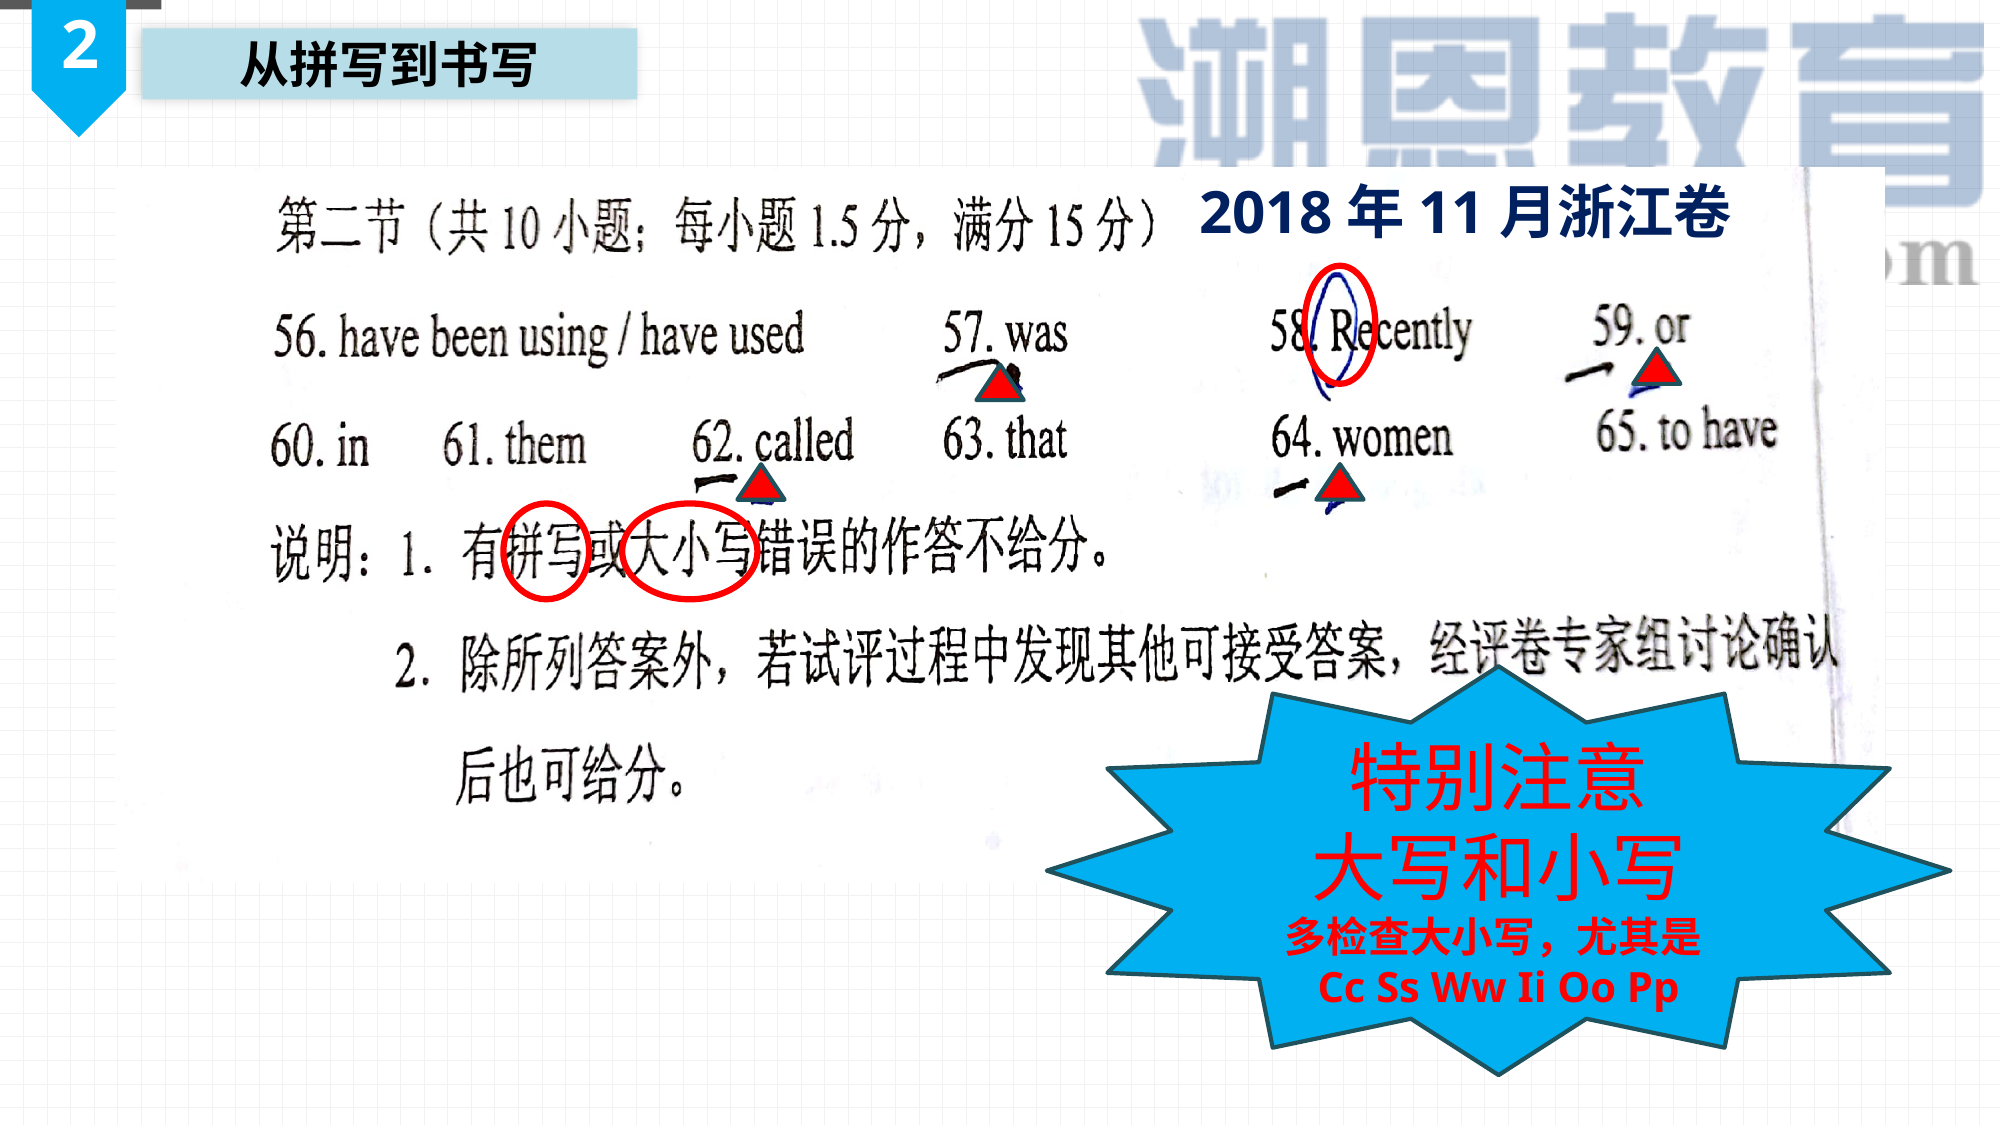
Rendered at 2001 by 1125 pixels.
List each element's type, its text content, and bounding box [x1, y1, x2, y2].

picture [1316, 833, 1381, 883]
picture [1571, 834, 1576, 883]
picture [1521, 743, 1570, 808]
picture [115, 10, 1984, 883]
picture [1617, 837, 1680, 850]
picture [1631, 794, 1641, 806]
picture [1392, 837, 1455, 850]
picture [1505, 784, 1520, 808]
picture [1596, 794, 1627, 810]
picture [1465, 834, 1498, 883]
text_box [0, 0, 31, 10]
picture [1579, 742, 1642, 764]
picture [1403, 844, 1447, 883]
picture [1501, 840, 1528, 883]
text_box [127, 0, 162, 10]
picture [1352, 743, 1376, 810]
text_box 特别注意 大写和小写 多检查大小写，尤其是Cc Ss Ww Ii Oo Pp [1085, 850, 1951, 1076]
text_box 从拼写到书写 [142, 28, 638, 100]
picture [1471, 752, 1475, 792]
picture [1507, 744, 1521, 754]
picture [1384, 788, 1394, 800]
picture [1378, 742, 1419, 810]
picture [1503, 765, 1517, 774]
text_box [31, 0, 127, 138]
picture [1588, 769, 1634, 799]
picture [1580, 795, 1590, 808]
picture [1475, 744, 1491, 810]
picture [1628, 844, 1672, 883]
picture [1540, 852, 1556, 883]
picture [1427, 772, 1461, 810]
picture [1431, 746, 1459, 769]
picture [1590, 851, 1608, 883]
